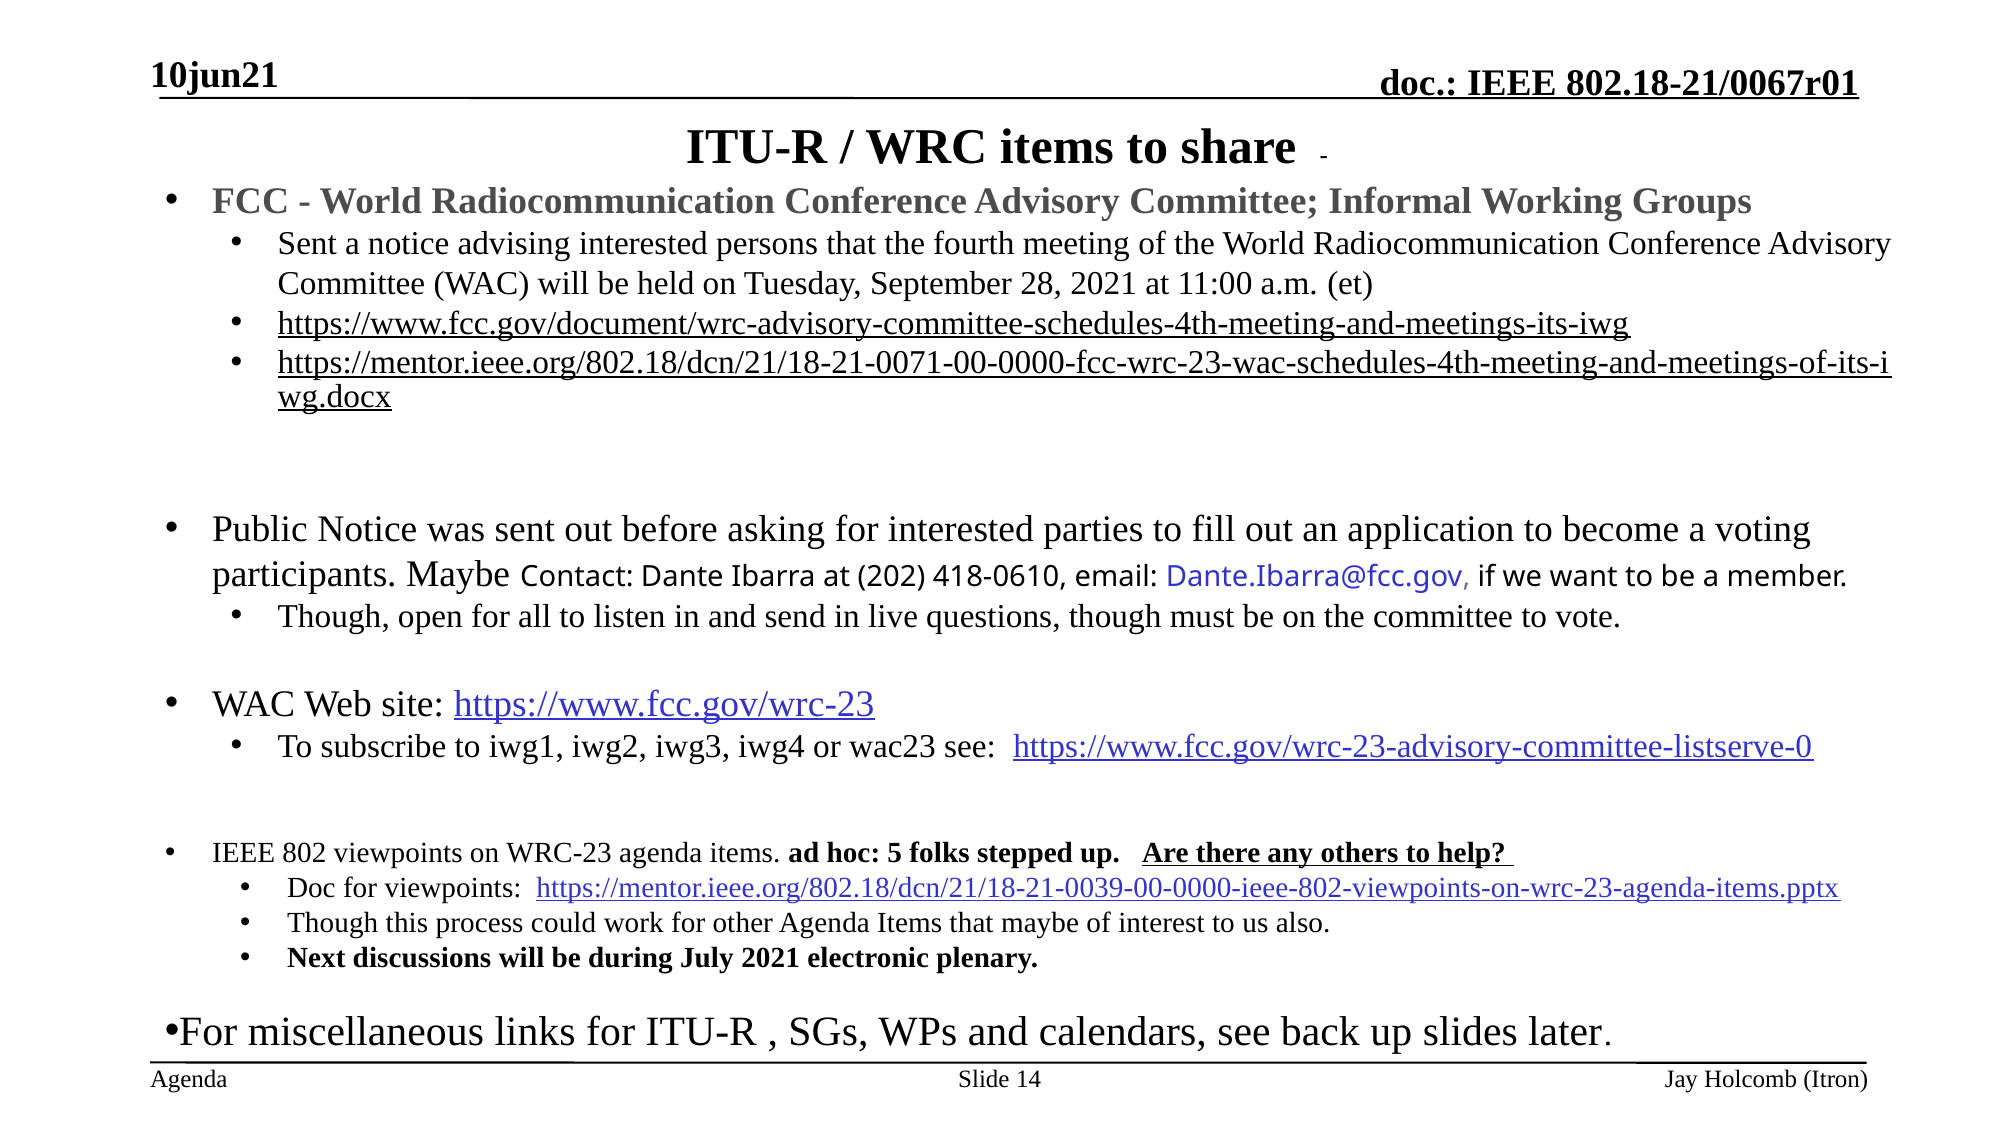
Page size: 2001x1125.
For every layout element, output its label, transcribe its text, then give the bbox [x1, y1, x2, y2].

text_box For miscellaneous links for ITU-R , SGs, WPs and calendars, see back up slides later. [150, 996, 1913, 1062]
list FCC - World Radiocommunication Conference Advisory Committee; Informal Working Groups Sent a notice advising interested persons that the fourth meeting of the World Radiocommunication Conference Advisory Committee (WAC) will be held on Tuesday, September 28, 2021 at 11:00 a.m. (et) https://www.fcc.gov/document/wrc-advisory-committee-schedules-4th-meeting-and-meetings-its-iwg https://mentor.ieee.org/802.18/dcn/21/18-21-0071-00-0000-fcc-wrc-23-wac-schedules-4th-meeting-and-meetings-of-its-iwg.docx Public Notice was sent out before asking for interested parties to fill out an application to become a voting participants. Maybe Contact: Dante Ibarra at (202) 418-0610, email: Dante.Ibarra@fcc.gov, if we want to be a member. Though, open for all to listen in and send in live questions, though must be on the committee to vote. WAC Web site: https://www.fcc.gov/wrc-23 To subscribe to iwg1, iwg2, iwg3, iwg4 or wac23 see: https://www.fcc.gov/wrc-23-advisory-committee-listserve-0 IEEE 802 viewpoints on WRC-23 agenda items. ad hoc: 5 folks stepped up. Are there any others to help? Doc for viewpoints: https://mentor.ieee.org/802.18/dcn/21/18-21-0039-00-0000-ieee-802-viewpoints-on-wrc-23-agenda-items.pptx Though this process could work for other Agenda Items that maybe of interest to us also. Next discussions will be during July 2021 electronic plenary. [149, 168, 1926, 1063]
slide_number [149, 49, 651, 95]
title ITU-R / WRC items to share - [369, 120, 1645, 166]
slide_number Slide 14 [933, 1062, 1067, 1123]
footer Jay Holcomb (Itron) [1171, 1062, 1869, 1093]
